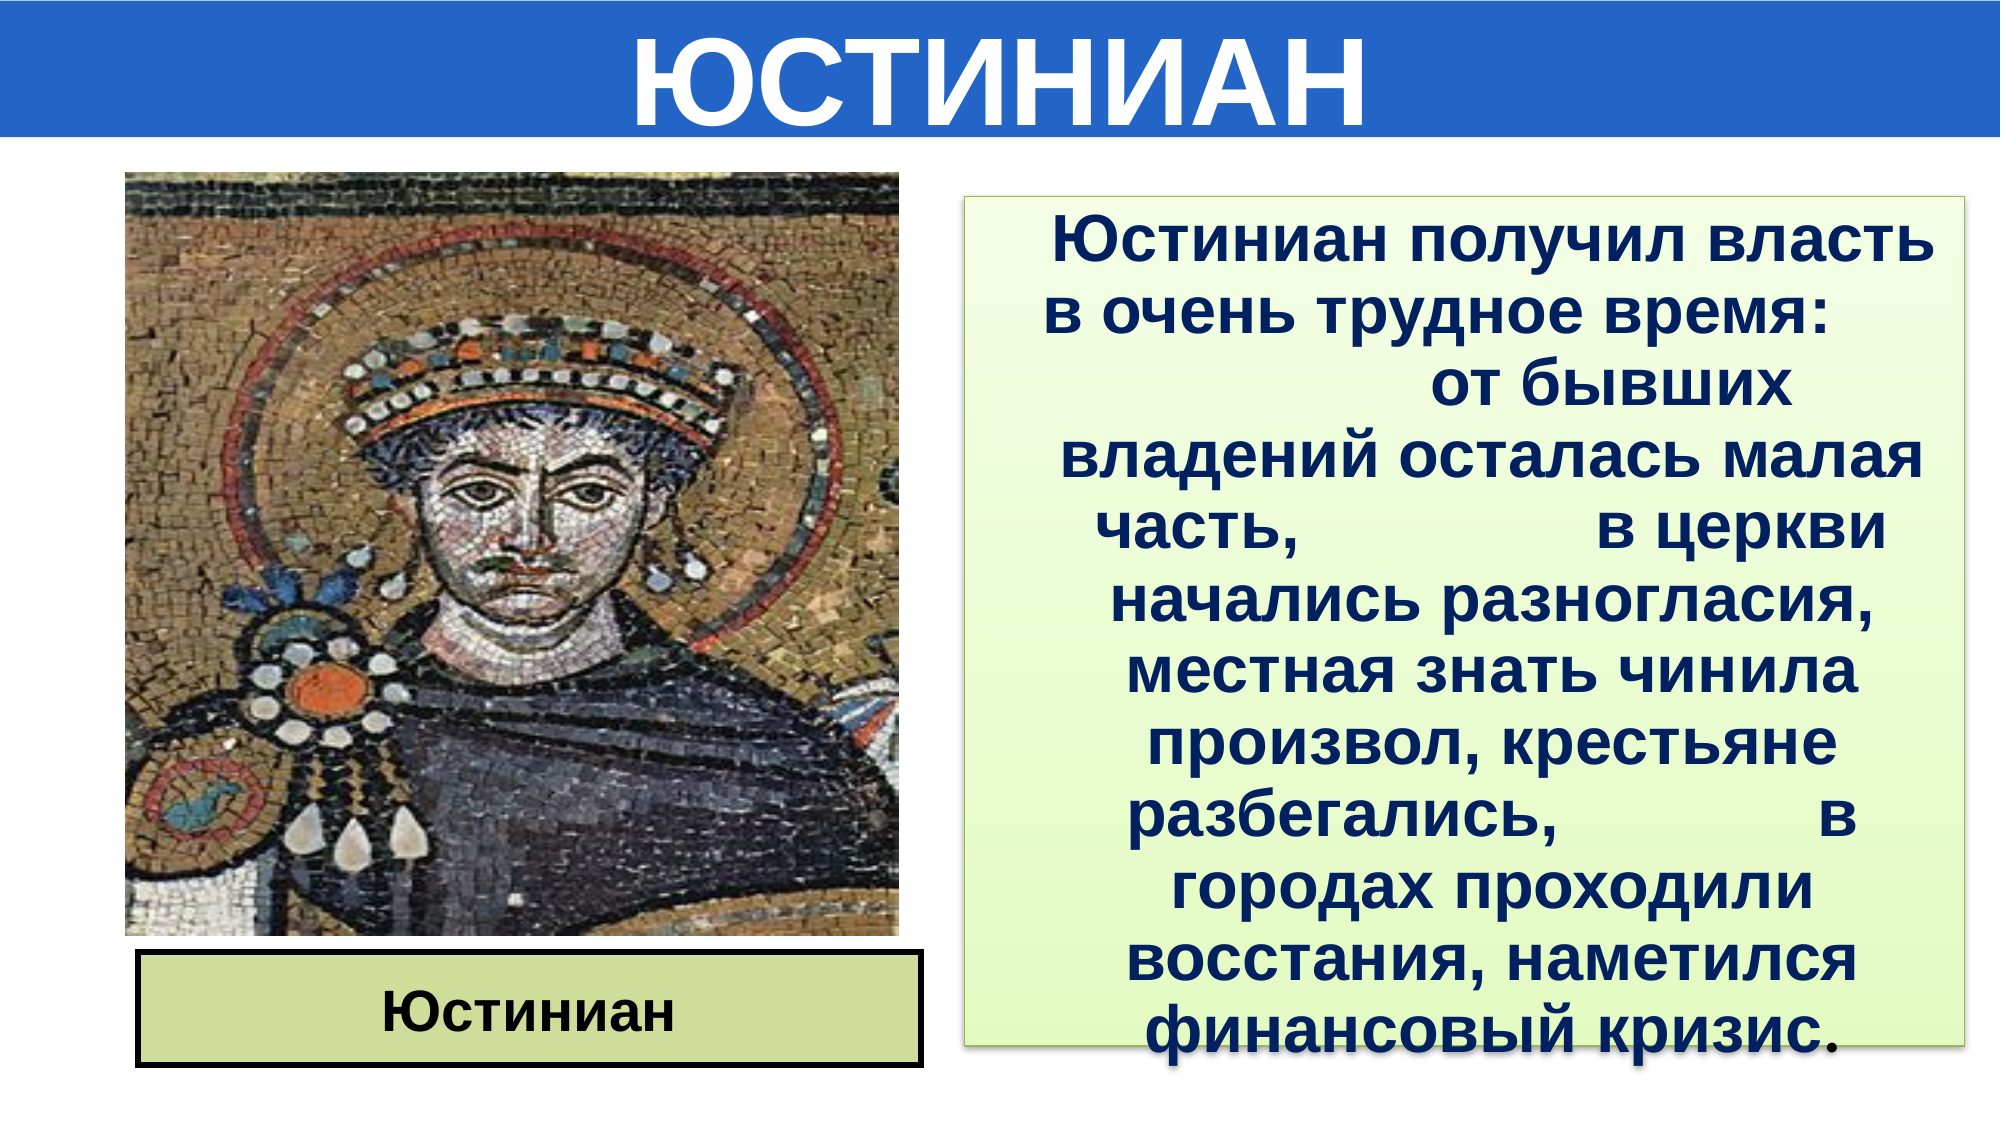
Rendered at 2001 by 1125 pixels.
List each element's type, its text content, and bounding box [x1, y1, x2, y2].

picture [125, 172, 899, 936]
list Юстиниан получил власть в очень трудное время: от бывших владений осталась малая часть, в церкви начались разногласия, местная знать чинила произвол, крестьяне разбегались, в городах проходили восстания, наметился финансовый кризис. [964, 196, 1965, 1047]
text_box ЮСТИНИАН [0, 0, 2000, 138]
text_box Юстиниан [137, 952, 921, 1065]
